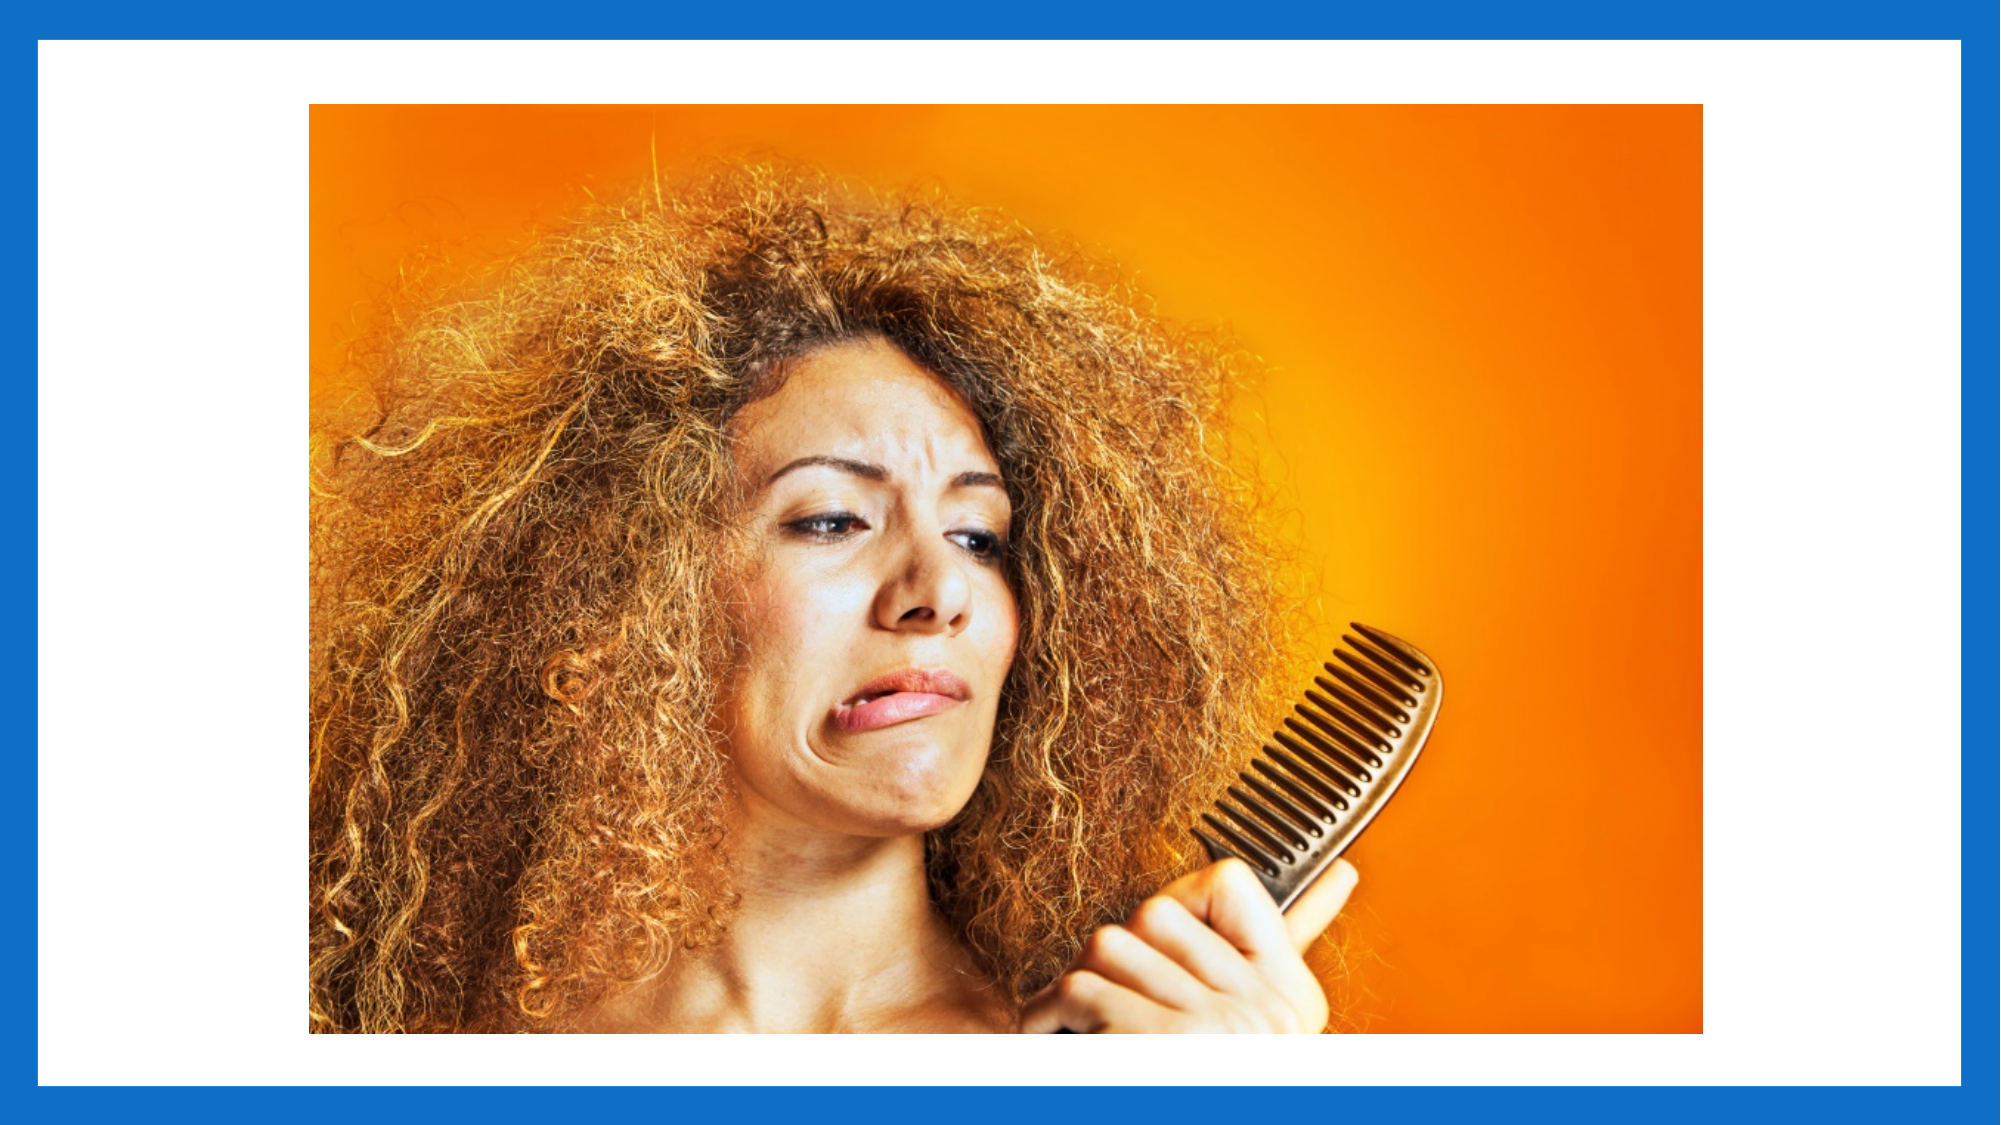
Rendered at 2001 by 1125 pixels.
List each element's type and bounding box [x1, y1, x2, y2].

picture [308, 104, 1704, 1035]
